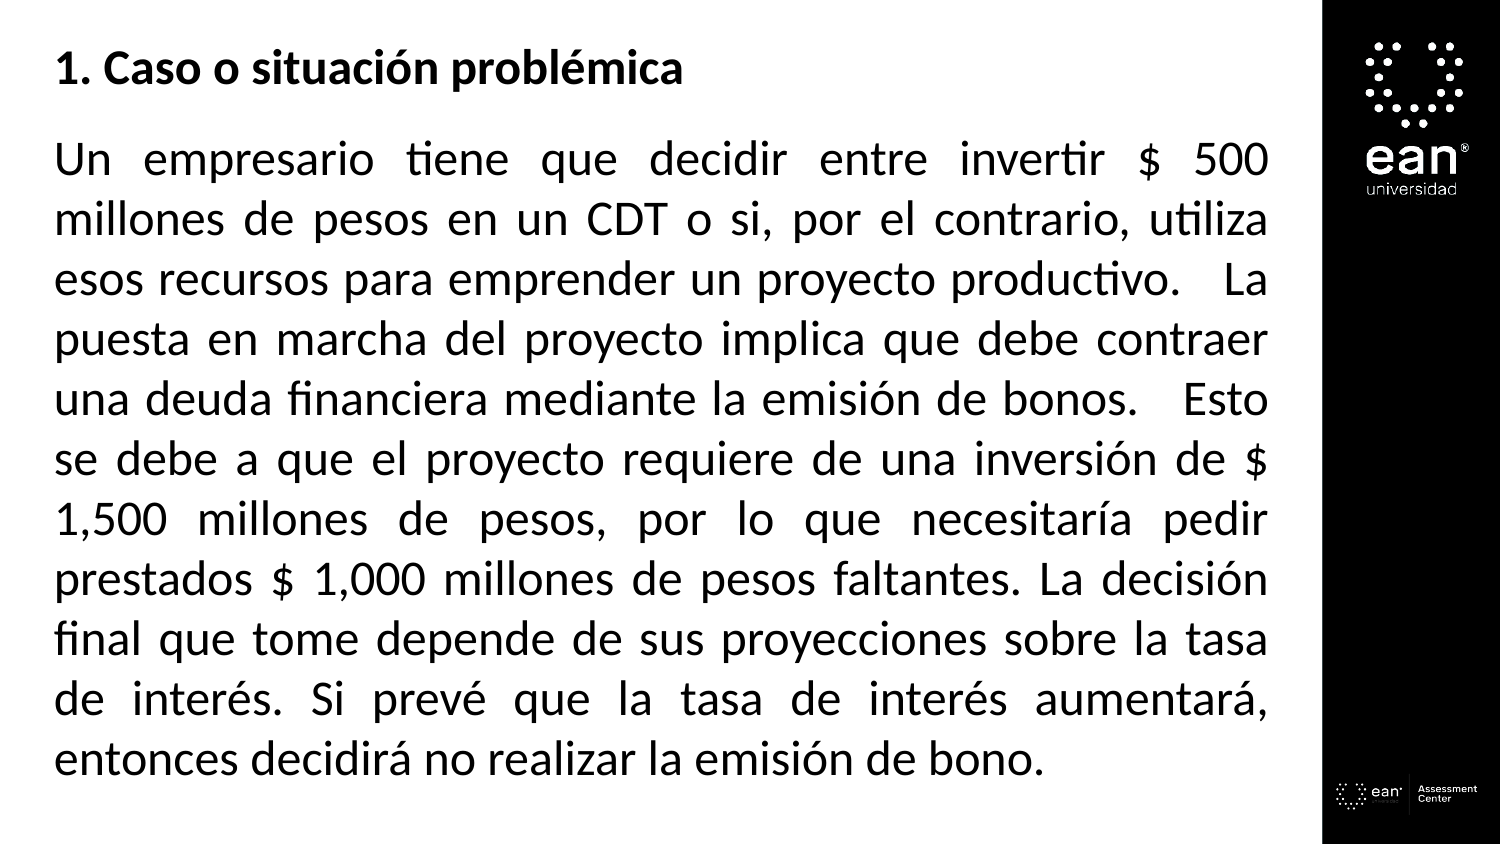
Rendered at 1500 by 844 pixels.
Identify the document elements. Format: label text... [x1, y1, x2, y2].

text_box Un empresario tiene que decidir entre invertir $ 500 millones de pesos en un CDT o si, por el contrario, utiliza esos recursos para emprender un proyecto productivo. La puesta en marcha del proyecto implica que debe contraer una deuda financiera mediante la emisión de bonos. Esto se debe a que el proyecto requiere de una inversión de $ 1,500 millones de pesos, por lo que necesitaría pedir prestados $ 1,000 millones de pesos faltantes. La decisión final que tome depende de sus proyecciones sobre la tasa de interés. Si prevé que la tasa de interés aumentará, entonces decidirá no realizar la emisión de bono. [39, 118, 1285, 793]
picture [0, 0, 1500, 844]
text_box 1. Caso o situación problémica [39, 27, 797, 102]
